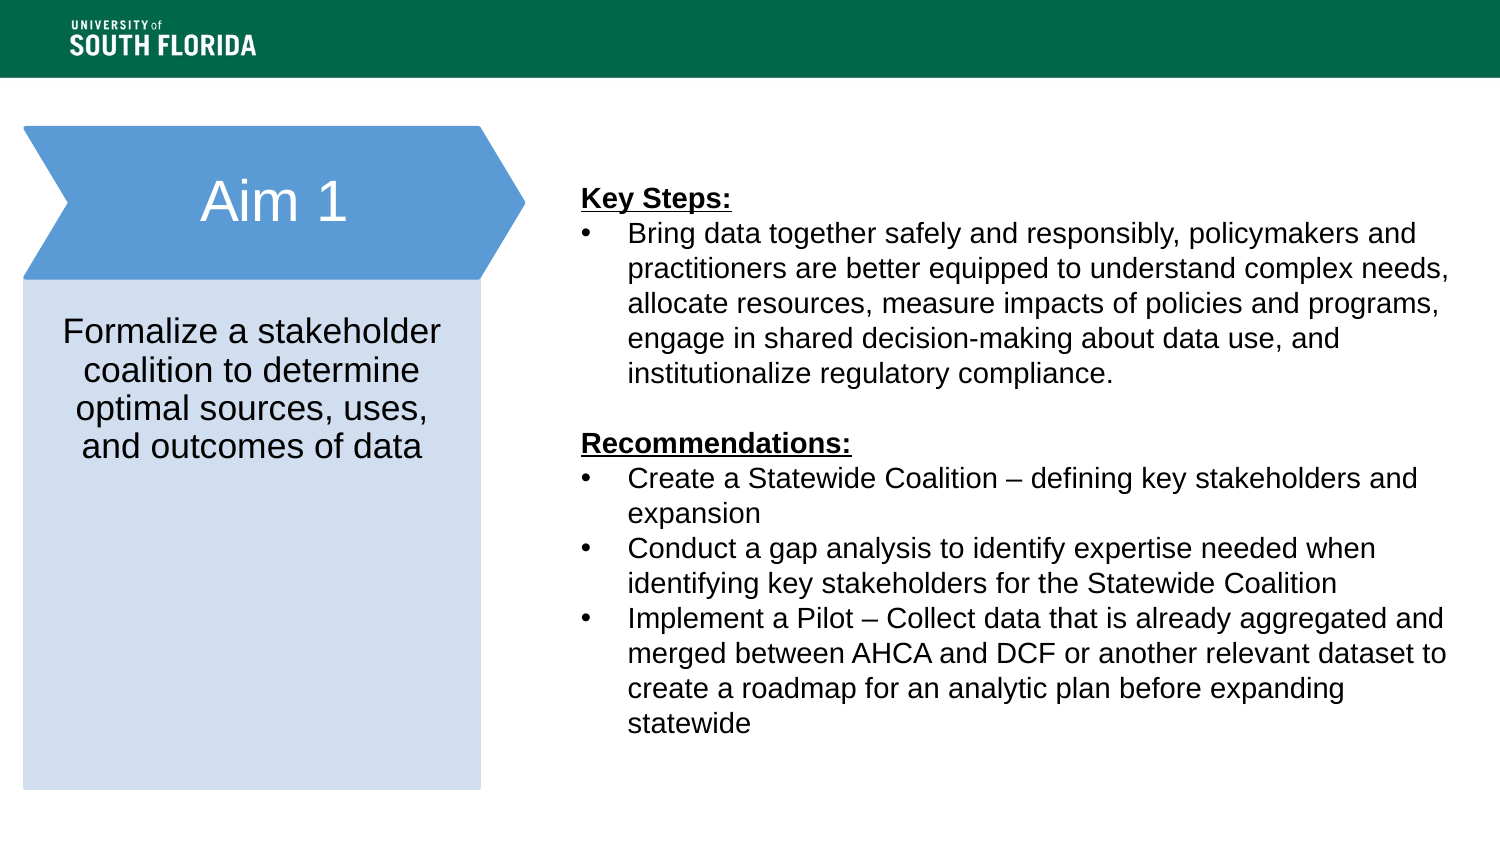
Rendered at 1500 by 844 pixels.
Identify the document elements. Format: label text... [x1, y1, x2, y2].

picture [0, 0, 1500, 844]
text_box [25, 127, 524, 278]
text_box Key Steps: Bring data together safely and responsibly, policymakers and practitioners are better equipped to understand complex needs, allocate resources, measure impacts of policies and programs, engage in shared decision-making about data use, and institutionalize regulatory compliance. Recommendations: Create a Statewide Coalition – defining key stakeholders and expansion Conduct a gap analysis to identify expertise needed when identifying key stakeholders for the Statewide Coalition Implement a Pilot – Collect data that is already aggregated and merged between AHCA and DCF or another relevant dataset to create a roadmap for an analytic plan before expanding statewide [566, 172, 1475, 782]
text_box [25, 285, 479, 789]
